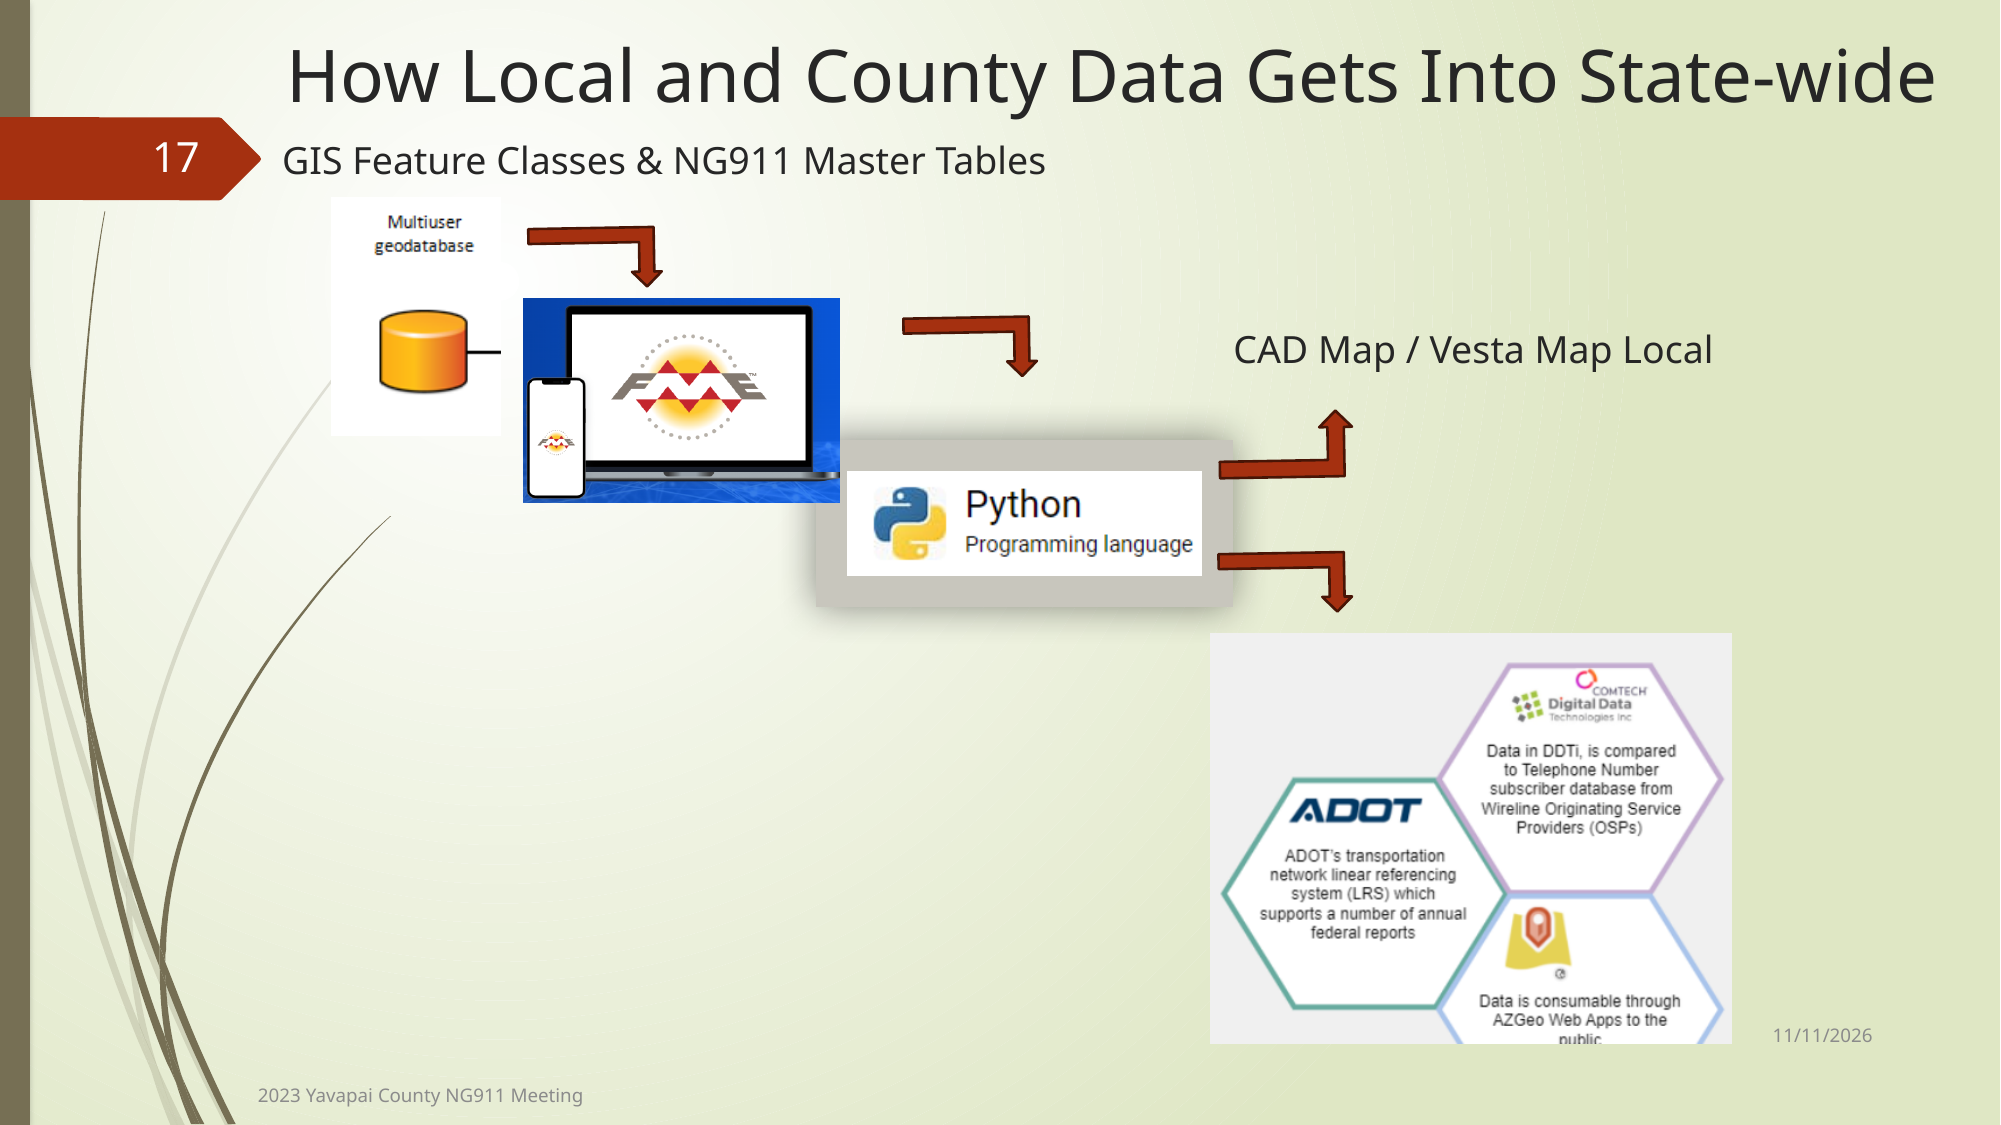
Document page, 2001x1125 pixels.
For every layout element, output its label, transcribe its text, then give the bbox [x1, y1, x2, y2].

text_box [1217, 550, 1354, 613]
text_box [902, 315, 1039, 377]
text_box [1218, 409, 1354, 480]
picture [523, 297, 840, 503]
text_box GIS Feature Classes & NG911 Master Tables [267, 129, 1123, 190]
picture [846, 470, 1202, 576]
title How Local and County Data Gets Into State-wide [271, 22, 1962, 148]
text_box CAD Map / Vesta Map Local [1218, 319, 1785, 379]
text_box [526, 225, 663, 288]
picture [1210, 632, 1732, 1044]
text_box 17 [87, 129, 216, 189]
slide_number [1699, 1005, 1888, 1067]
footer 2023 Yavapai County NG911 Meeting [243, 1065, 815, 1125]
picture [331, 197, 501, 436]
